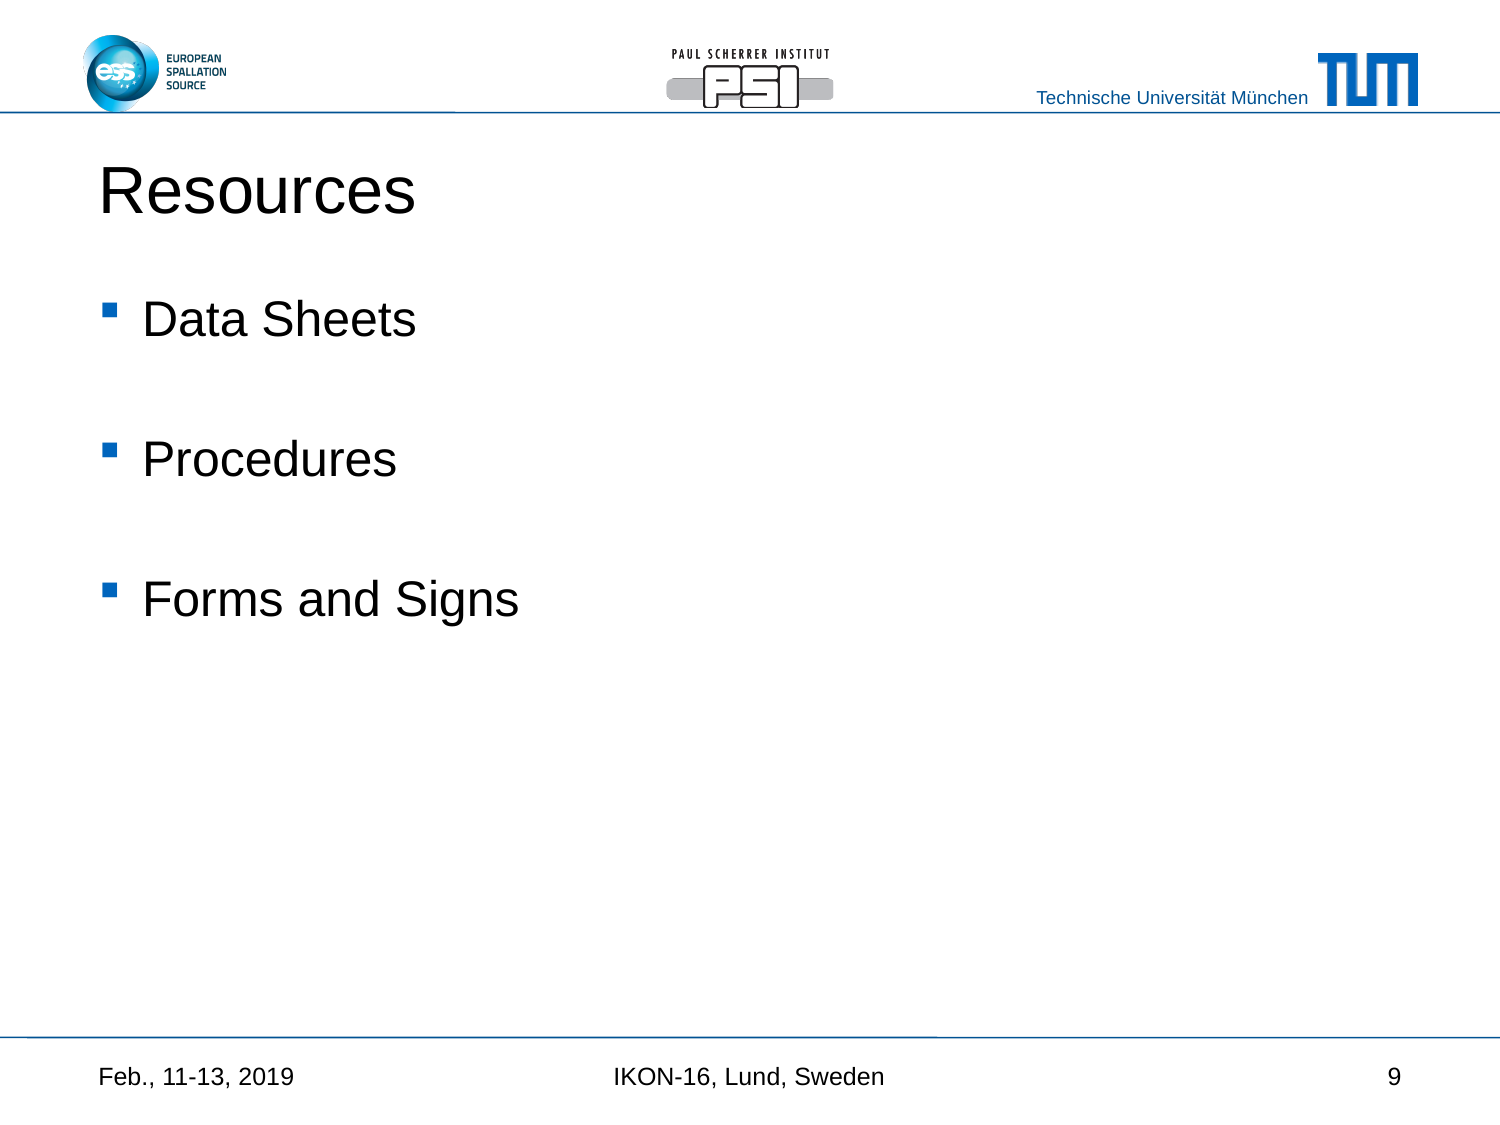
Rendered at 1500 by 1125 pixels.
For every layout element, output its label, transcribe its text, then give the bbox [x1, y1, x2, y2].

slide_number 9 [1219, 1049, 1417, 1101]
picture [83, 35, 226, 112]
list Data Sheets Procedures Forms and Signs [83, 279, 1417, 1013]
footer IKON-16, Lund, Sweden [325, 1049, 1174, 1101]
picture [1318, 53, 1418, 106]
title Resources [83, 139, 1417, 239]
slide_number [83, 1049, 325, 1101]
